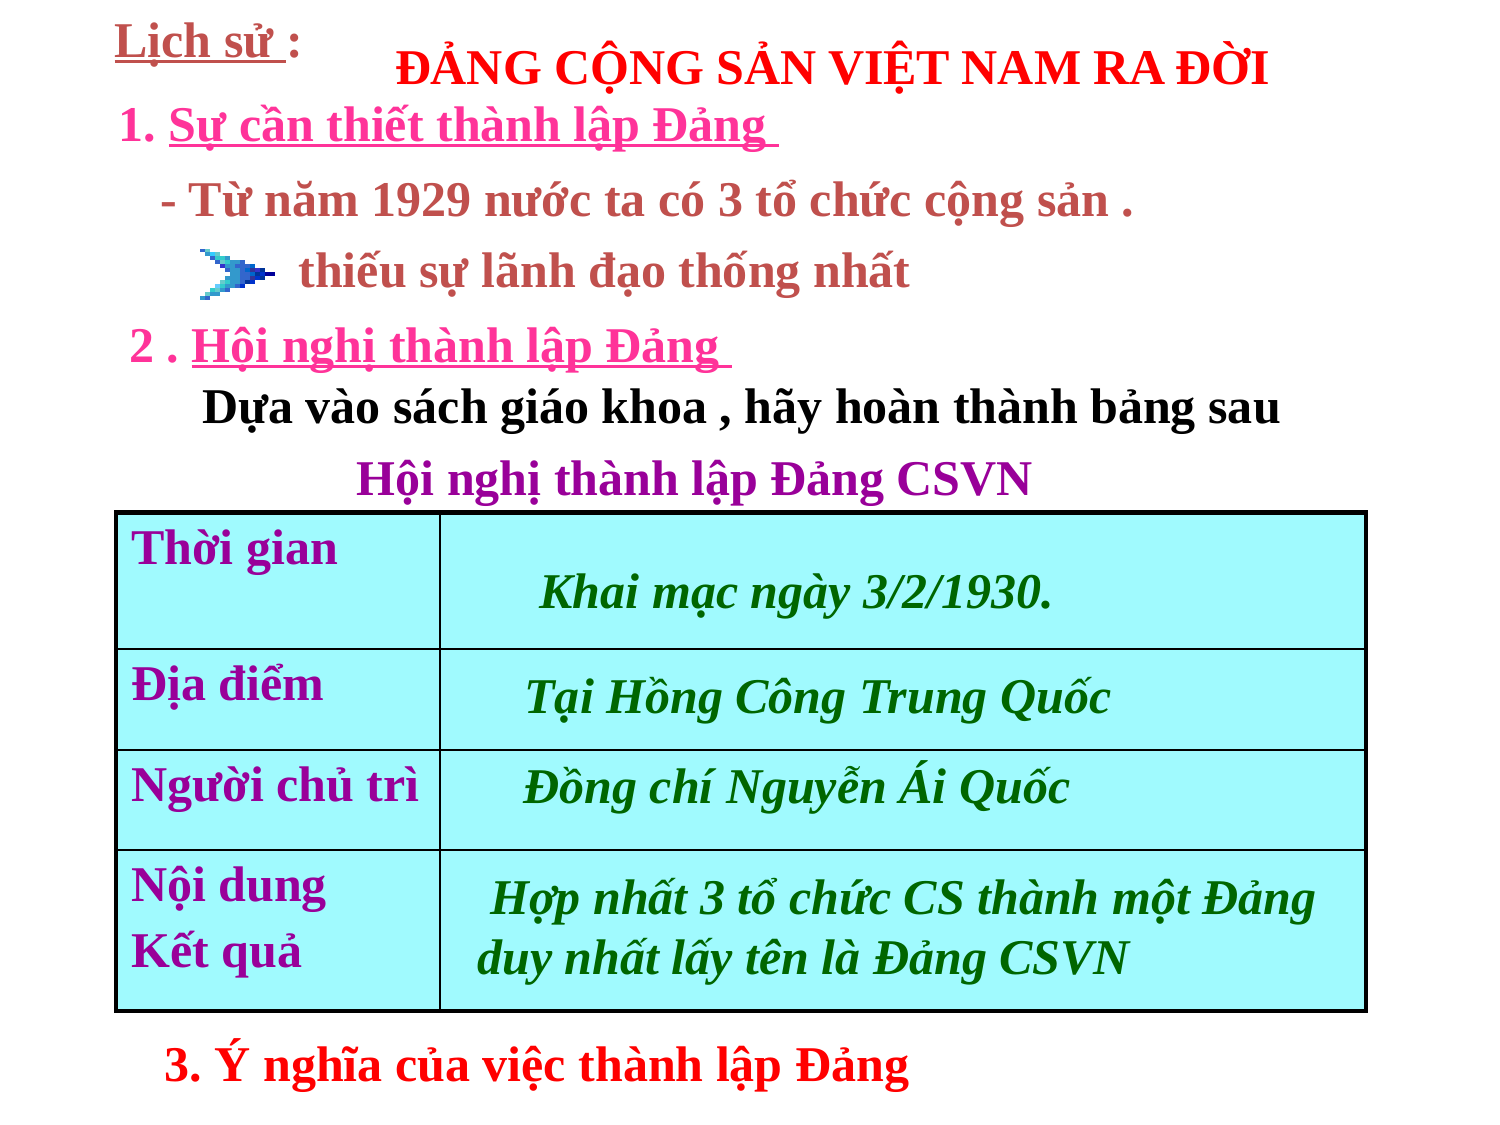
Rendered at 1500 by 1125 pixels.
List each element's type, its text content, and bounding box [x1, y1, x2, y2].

table_cell Nội dung Kết quả [118, 851, 439, 1009]
text_box Hợp nhất 3 tổ chức CS thành một Đảng duy nhất lấy tên là Đảng CSVN [462, 857, 1359, 992]
text_box Khai mạc ngày 3/2/1930. [525, 550, 1175, 626]
table_header Thời gian [118, 515, 439, 648]
table_cell [441, 851, 1364, 1009]
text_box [99, 0, 1251, 306]
text_box Đồng chí Nguyễn Ái Quốc [495, 745, 1146, 821]
text_box 3. Ý nghĩa của việc thành lập Đảng [150, 1024, 937, 1100]
table_cell [441, 650, 1364, 749]
table_cell [441, 751, 1364, 849]
text_box Tại Hồng Công Trung Quốc [509, 656, 1160, 731]
text_box Hội nghị thành lập Đảng CSVN [341, 438, 1092, 510]
table_cell Người chủ trì [118, 751, 439, 849]
table_header [441, 515, 1364, 648]
text_box ĐẢNG CỘNG SẢN VIỆT NAM RA ĐỜI [1254, 27, 1406, 102]
text_box Dựa vào sách giáo khoa , hãy hoàn thành bảng sau [187, 366, 1313, 442]
table_cell Địa điểm [118, 650, 439, 749]
picture [199, 248, 276, 301]
text_box 2 . Hội nghị thành lập Đảng [114, 315, 877, 380]
